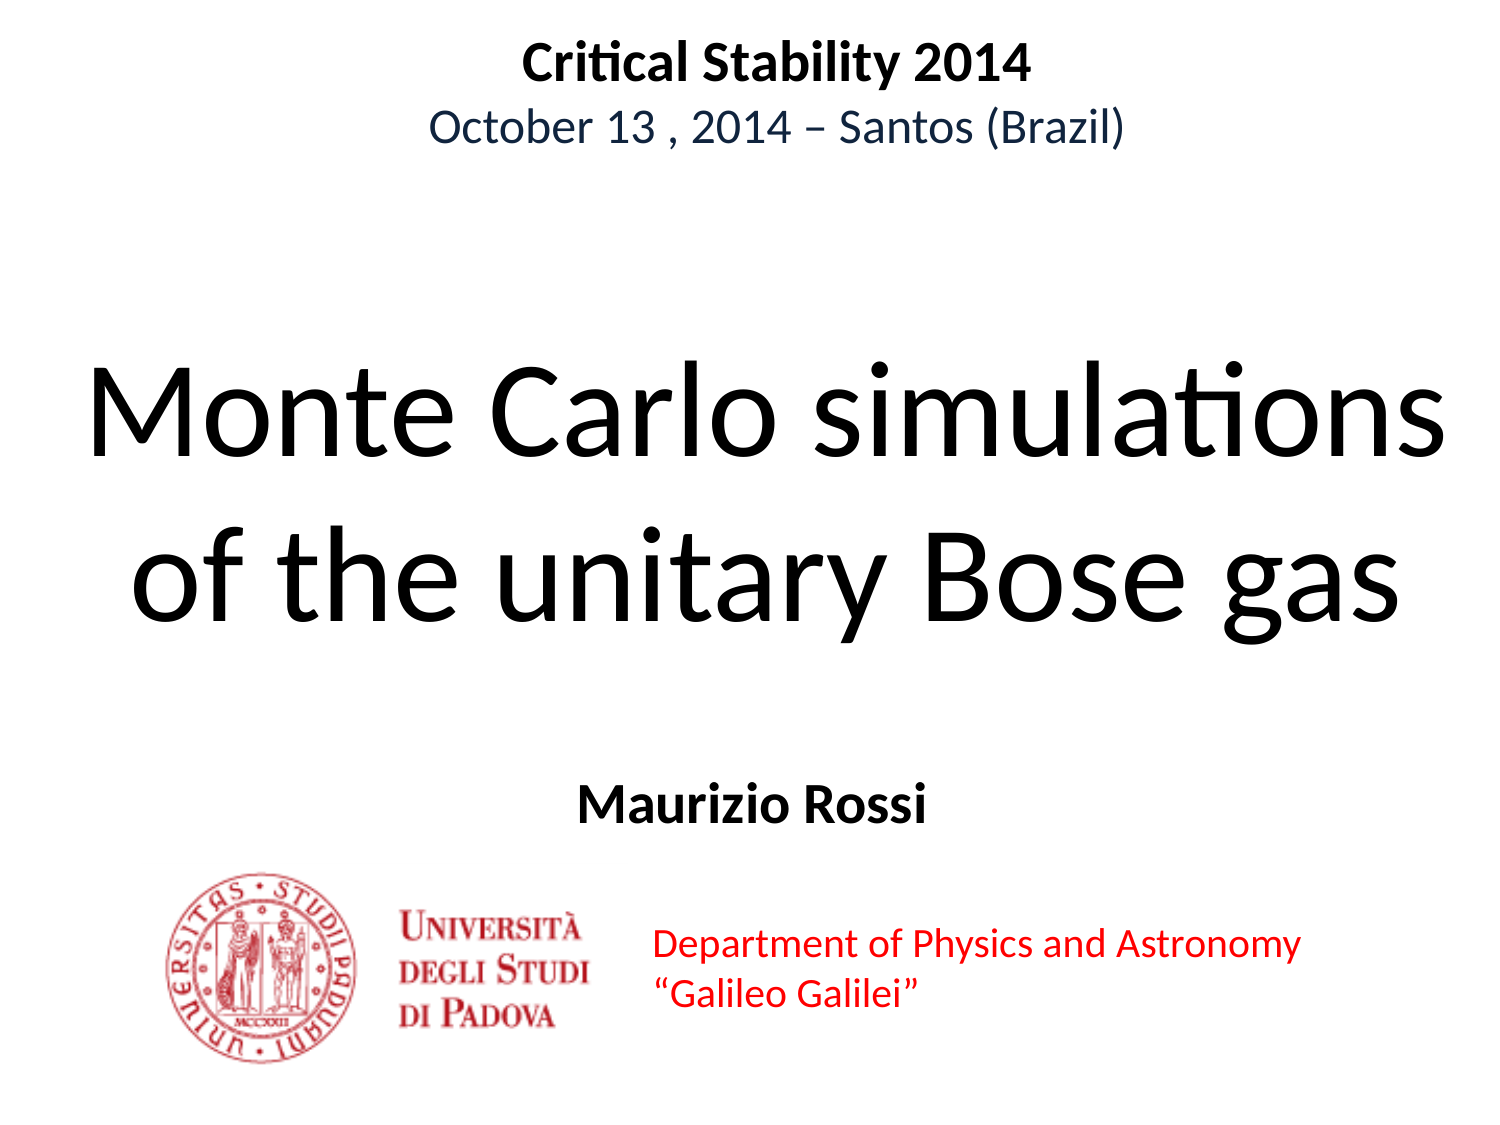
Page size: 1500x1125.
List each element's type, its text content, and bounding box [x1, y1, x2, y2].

text_box Critical Stability 2014 October 13 , 2014 – Santos (Brazil) [413, 15, 1142, 161]
text_box Monte Carlo simulations of the unitary Bose gas [58, 311, 1475, 657]
text_box Maurizio Rossi [561, 757, 943, 843]
picture [140, 861, 628, 1075]
text_box Department of Physics and Astronomy “Galileo Galilei” [637, 908, 1318, 1023]
